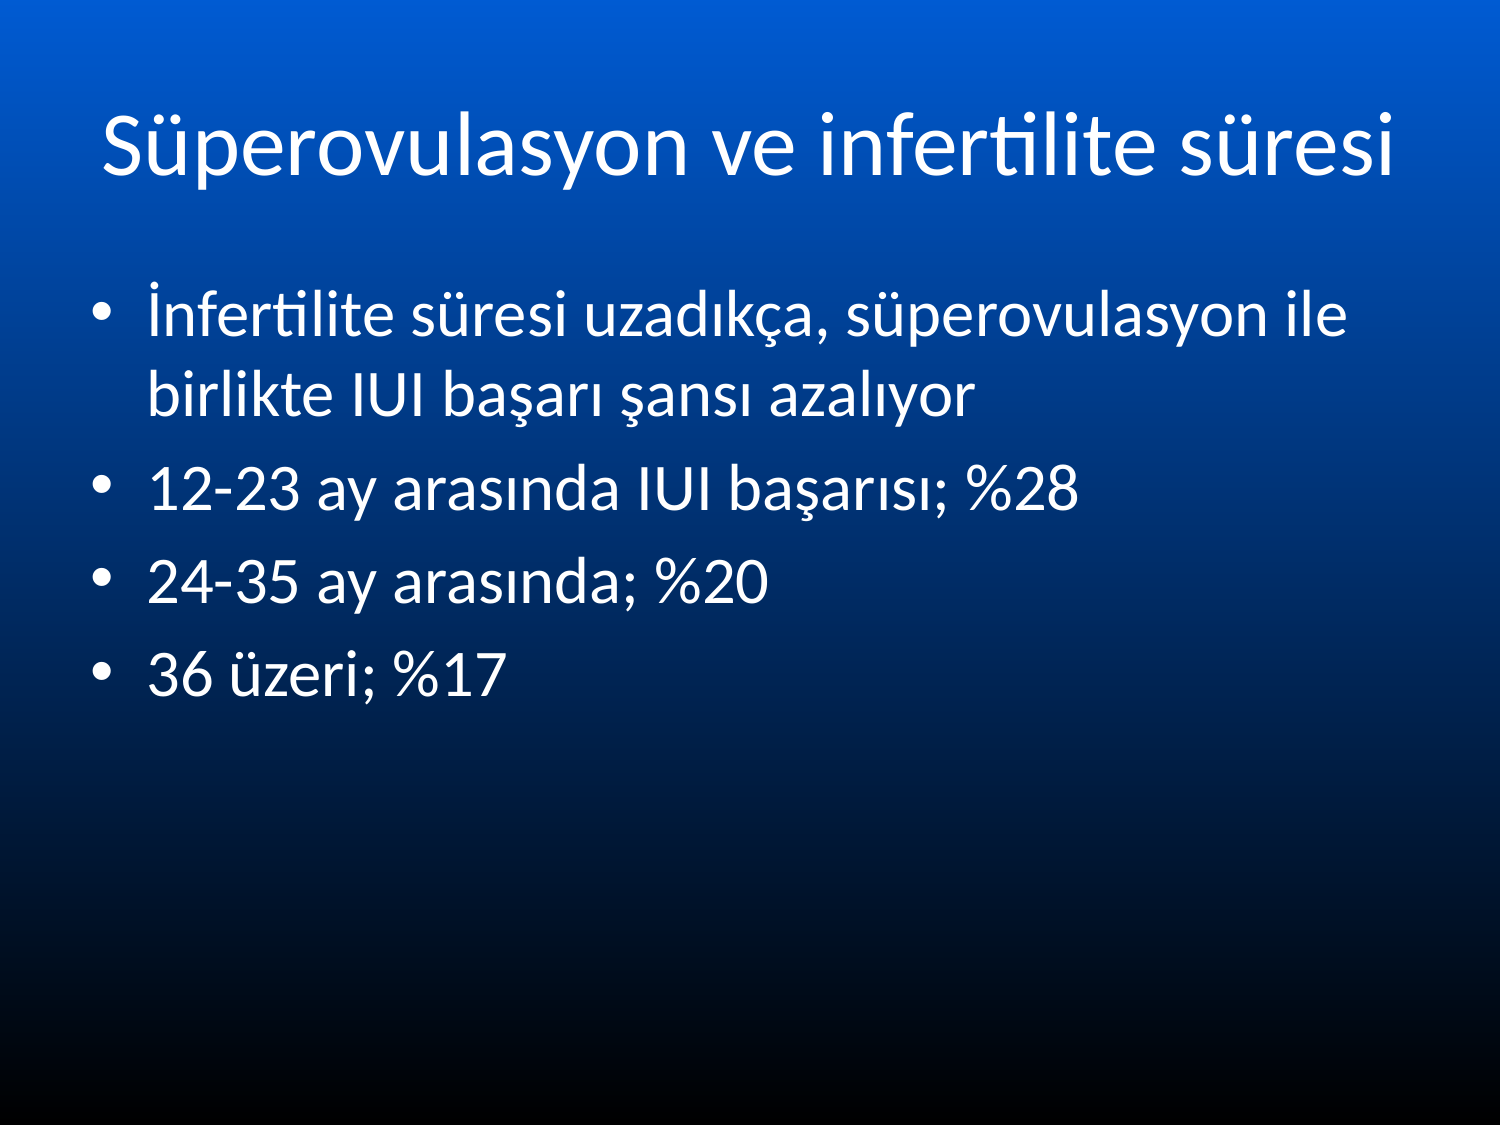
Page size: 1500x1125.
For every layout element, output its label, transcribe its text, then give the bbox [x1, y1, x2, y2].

list İnfertilite süresi uzadıkça, süperovulasyon ile birlikte IUI başarı şansı azalıyor 12-23 ay arasında IUI başarısı; %28 24-35 ay arasında; %20 36 üzeri; %17 [75, 262, 1425, 1005]
title Süperovulasyon ve infertilite süresi [75, 45, 1425, 233]
